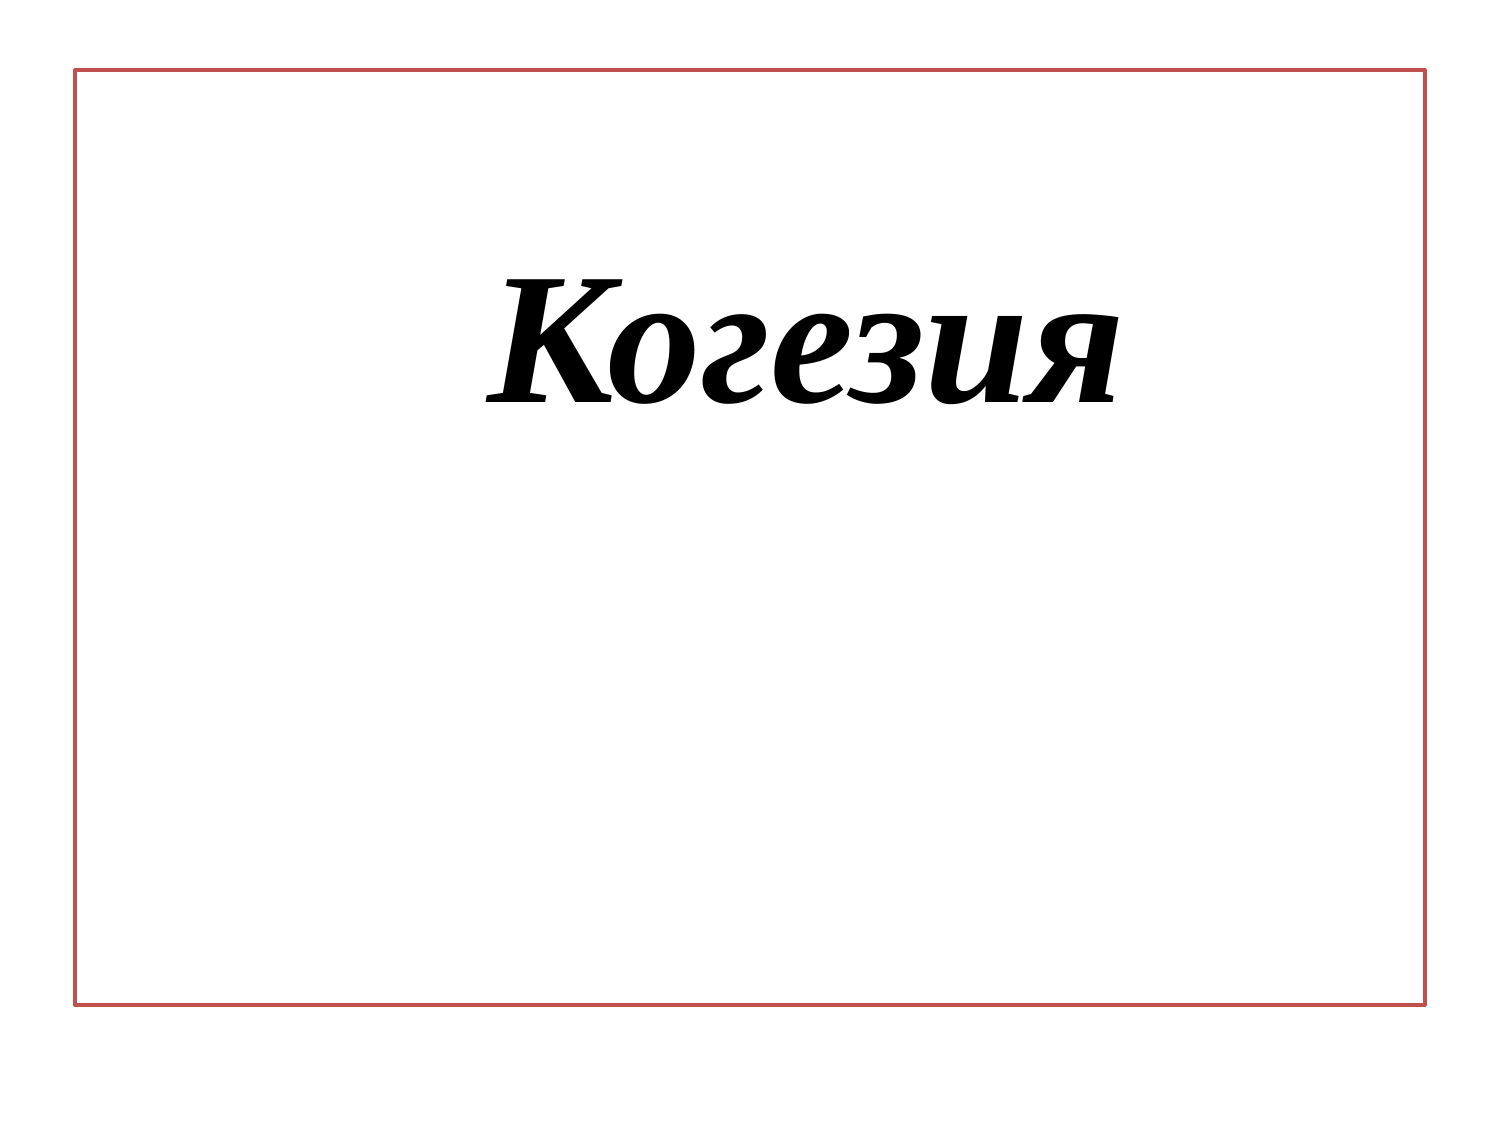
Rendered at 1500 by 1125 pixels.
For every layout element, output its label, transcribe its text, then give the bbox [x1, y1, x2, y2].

list Когезия [73, 68, 1427, 1007]
